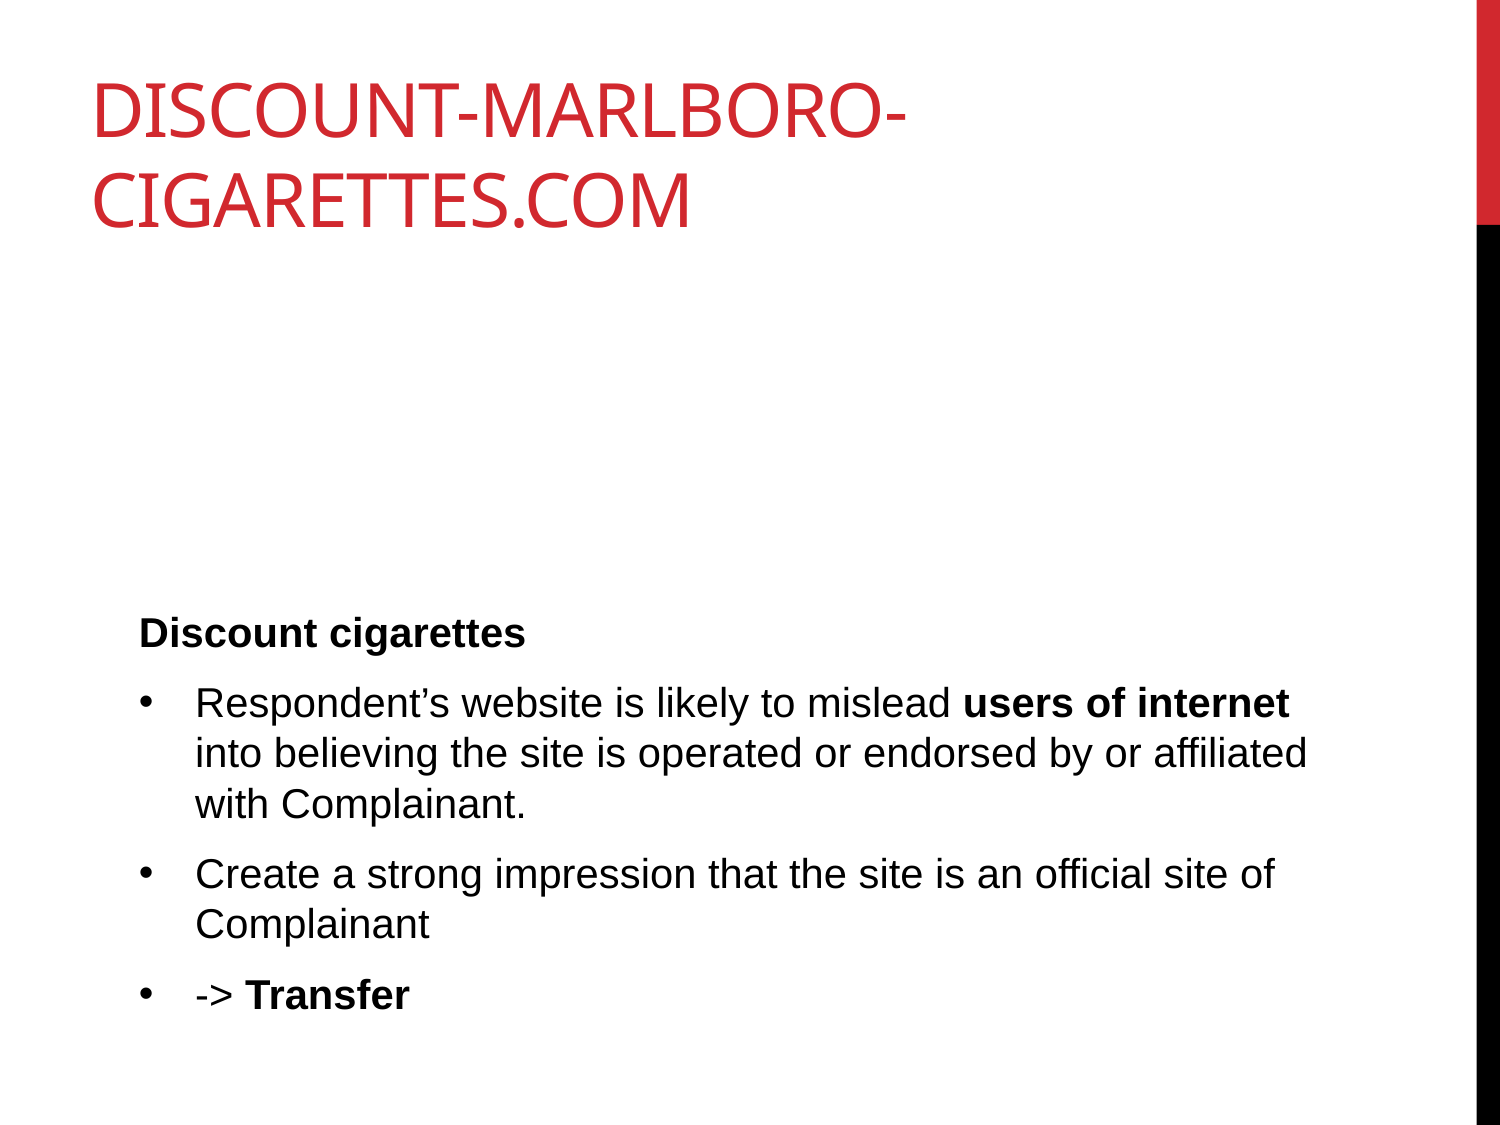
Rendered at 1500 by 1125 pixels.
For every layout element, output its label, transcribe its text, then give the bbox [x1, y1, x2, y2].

title discount-marlboro-cigarettes.com [75, 25, 1025, 250]
list Discount cigarettes Respondent’s website is likely to mislead users of internet into believing the site is operated or endorsed by or affiliated with Complainant. Create a strong impression that the site is an official site of Complainant -> Transfer [123, 597, 1374, 1125]
